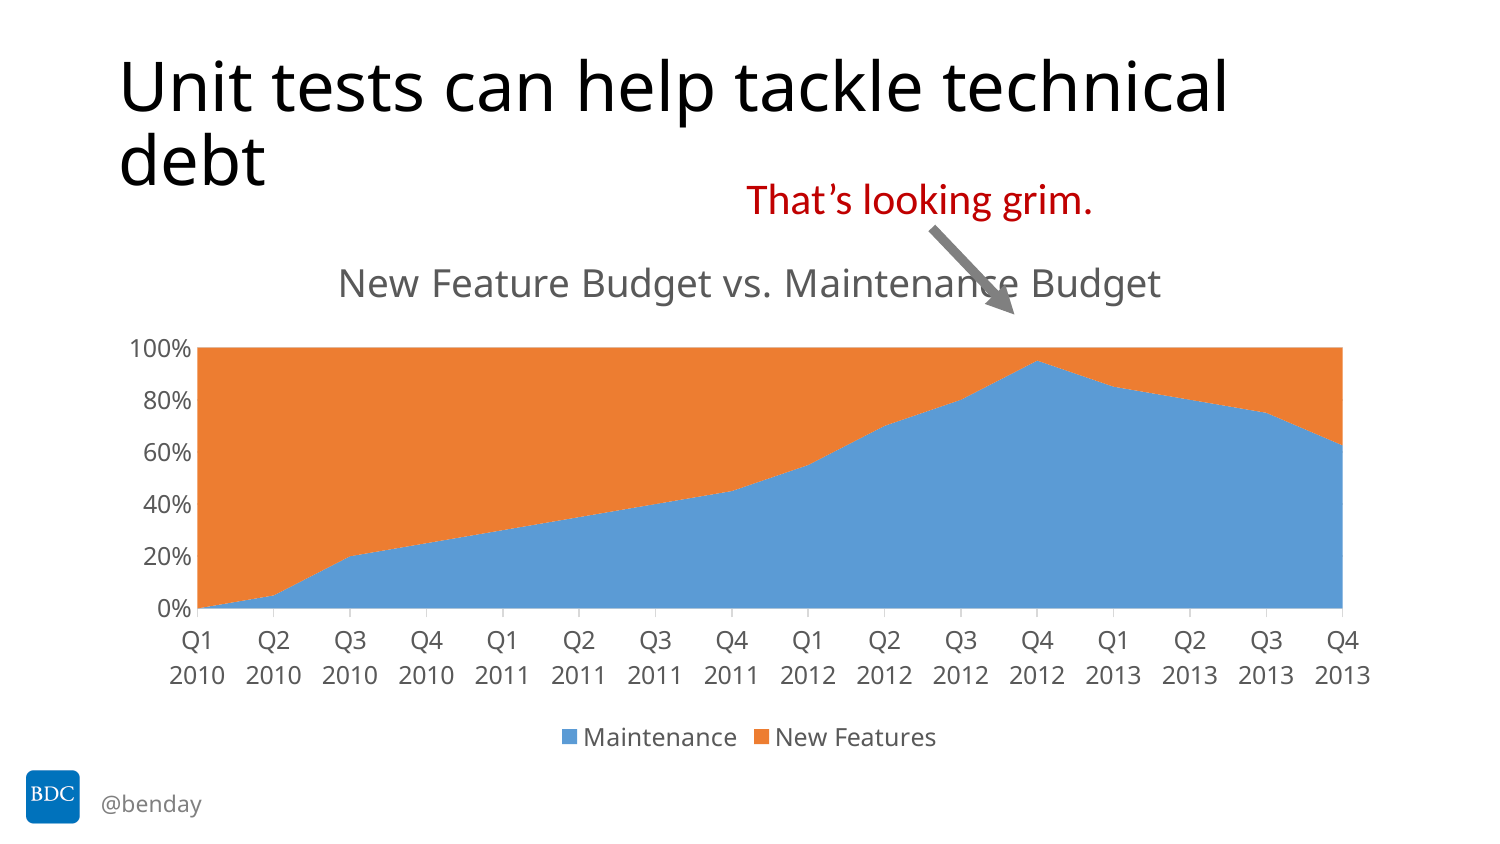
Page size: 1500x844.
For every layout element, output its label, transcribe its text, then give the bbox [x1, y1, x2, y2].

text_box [931, 227, 1015, 315]
picture [18, 759, 86, 830]
chart [103, 224, 1397, 760]
title Unit tests can help tackle technical debt [103, 44, 1397, 208]
text_box That’s looking grim. [731, 163, 1109, 224]
